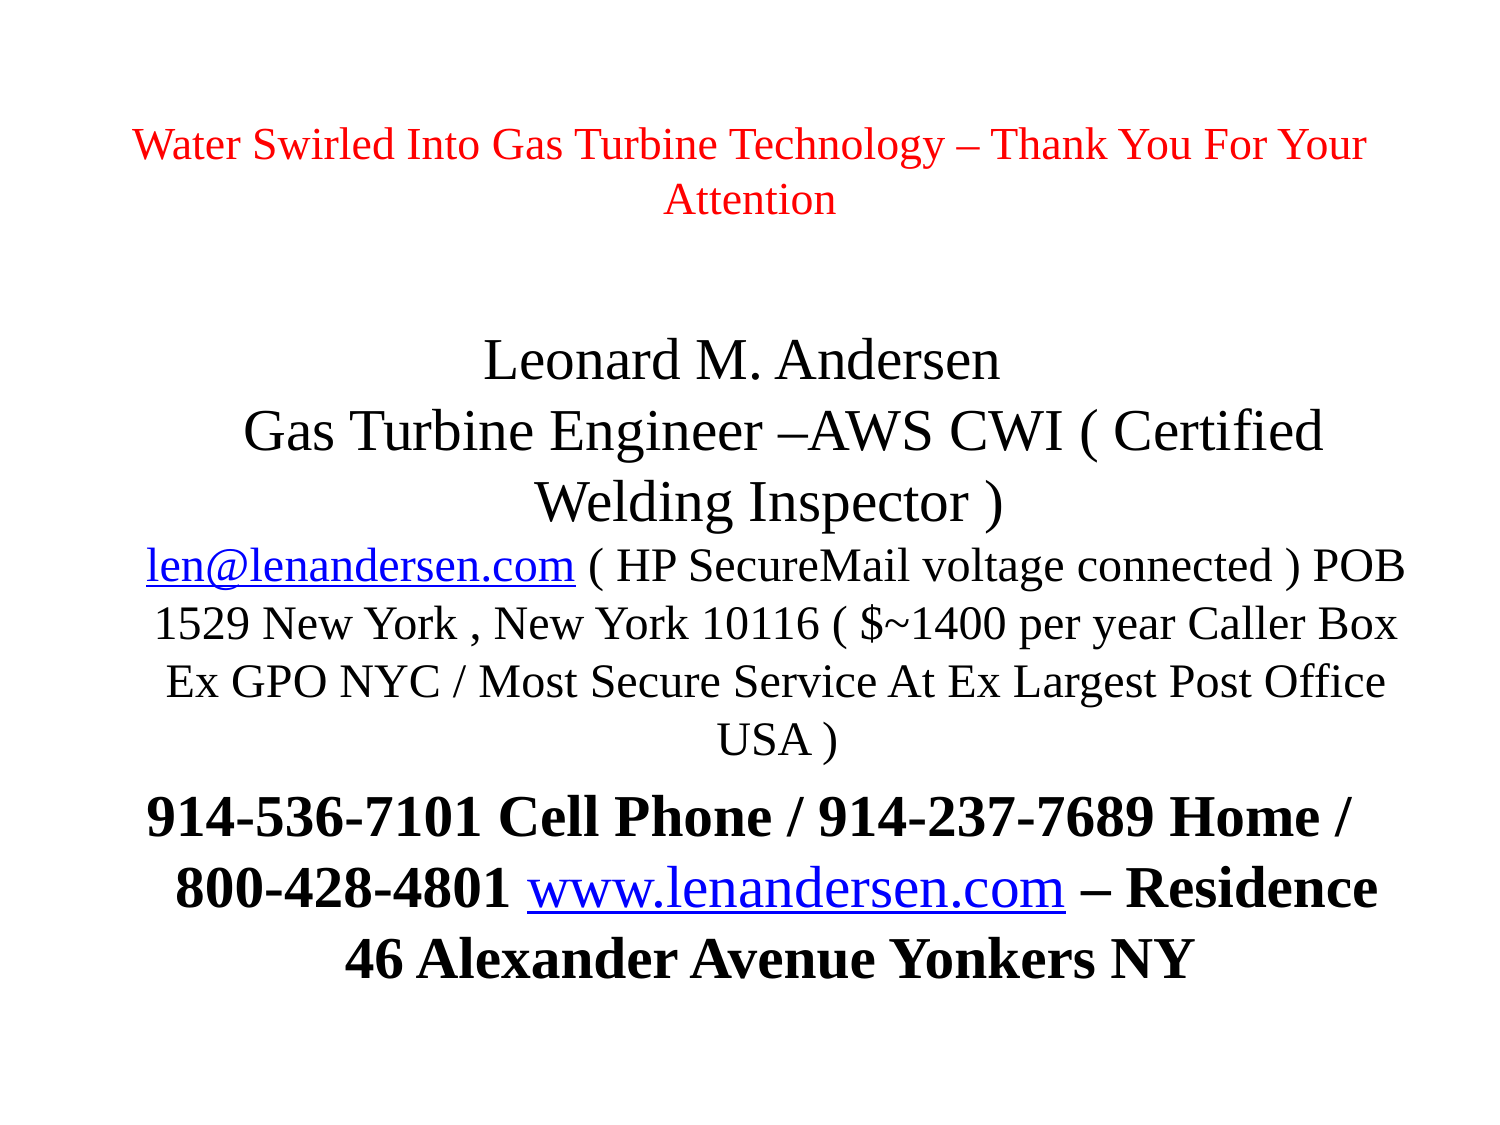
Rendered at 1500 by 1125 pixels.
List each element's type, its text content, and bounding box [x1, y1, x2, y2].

title Water Swirled Into Gas Turbine Technology – Thank You For Your Attention [75, 50, 1425, 288]
list Leonard M. Andersen Gas Turbine Engineer –AWS CWI ( Certified Welding Inspector ) len@lenandersen.com ( HP SecureMail voltage connected ) POB 1529 New York , New York 10116 ( $~1400 per year Caller Box Ex GPO NYC / Most Secure Service At Ex Largest Post Office USA ) 914-536-7101 Cell Phone / 914-237-7689 Home / 800-428-4801 www.lenandersen.com – Residence 46 Alexander Avenue Yonkers NY [75, 312, 1425, 1005]
